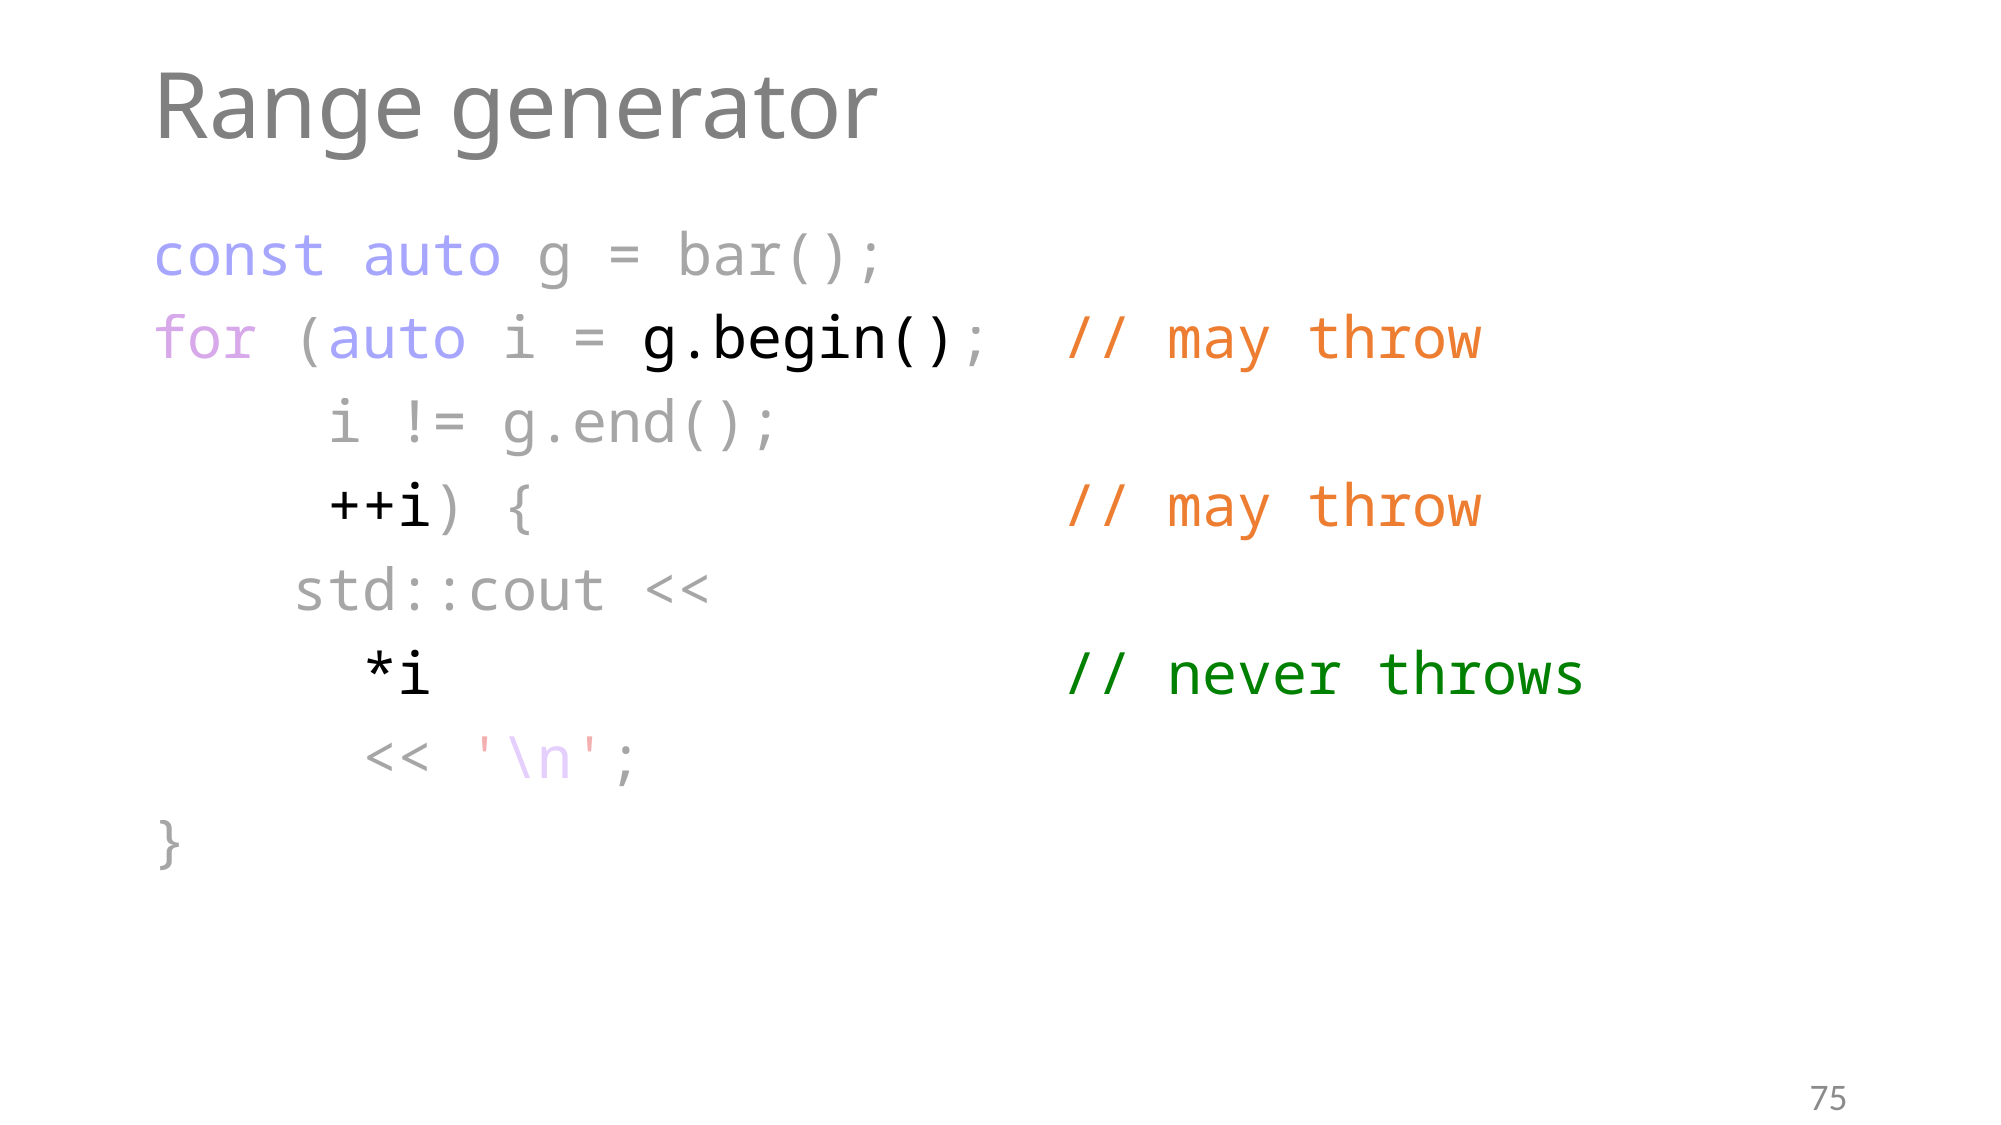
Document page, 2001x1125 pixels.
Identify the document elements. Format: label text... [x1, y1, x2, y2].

slide_number 75 [1412, 1065, 1863, 1125]
list const auto g = bar(); for (auto i = g.begin(); // may throw i != g.end(); ++i) { // may throw std::cout << *i // never throws << '\n'; } [137, 217, 1863, 1066]
title Range generator [137, 0, 1863, 217]
